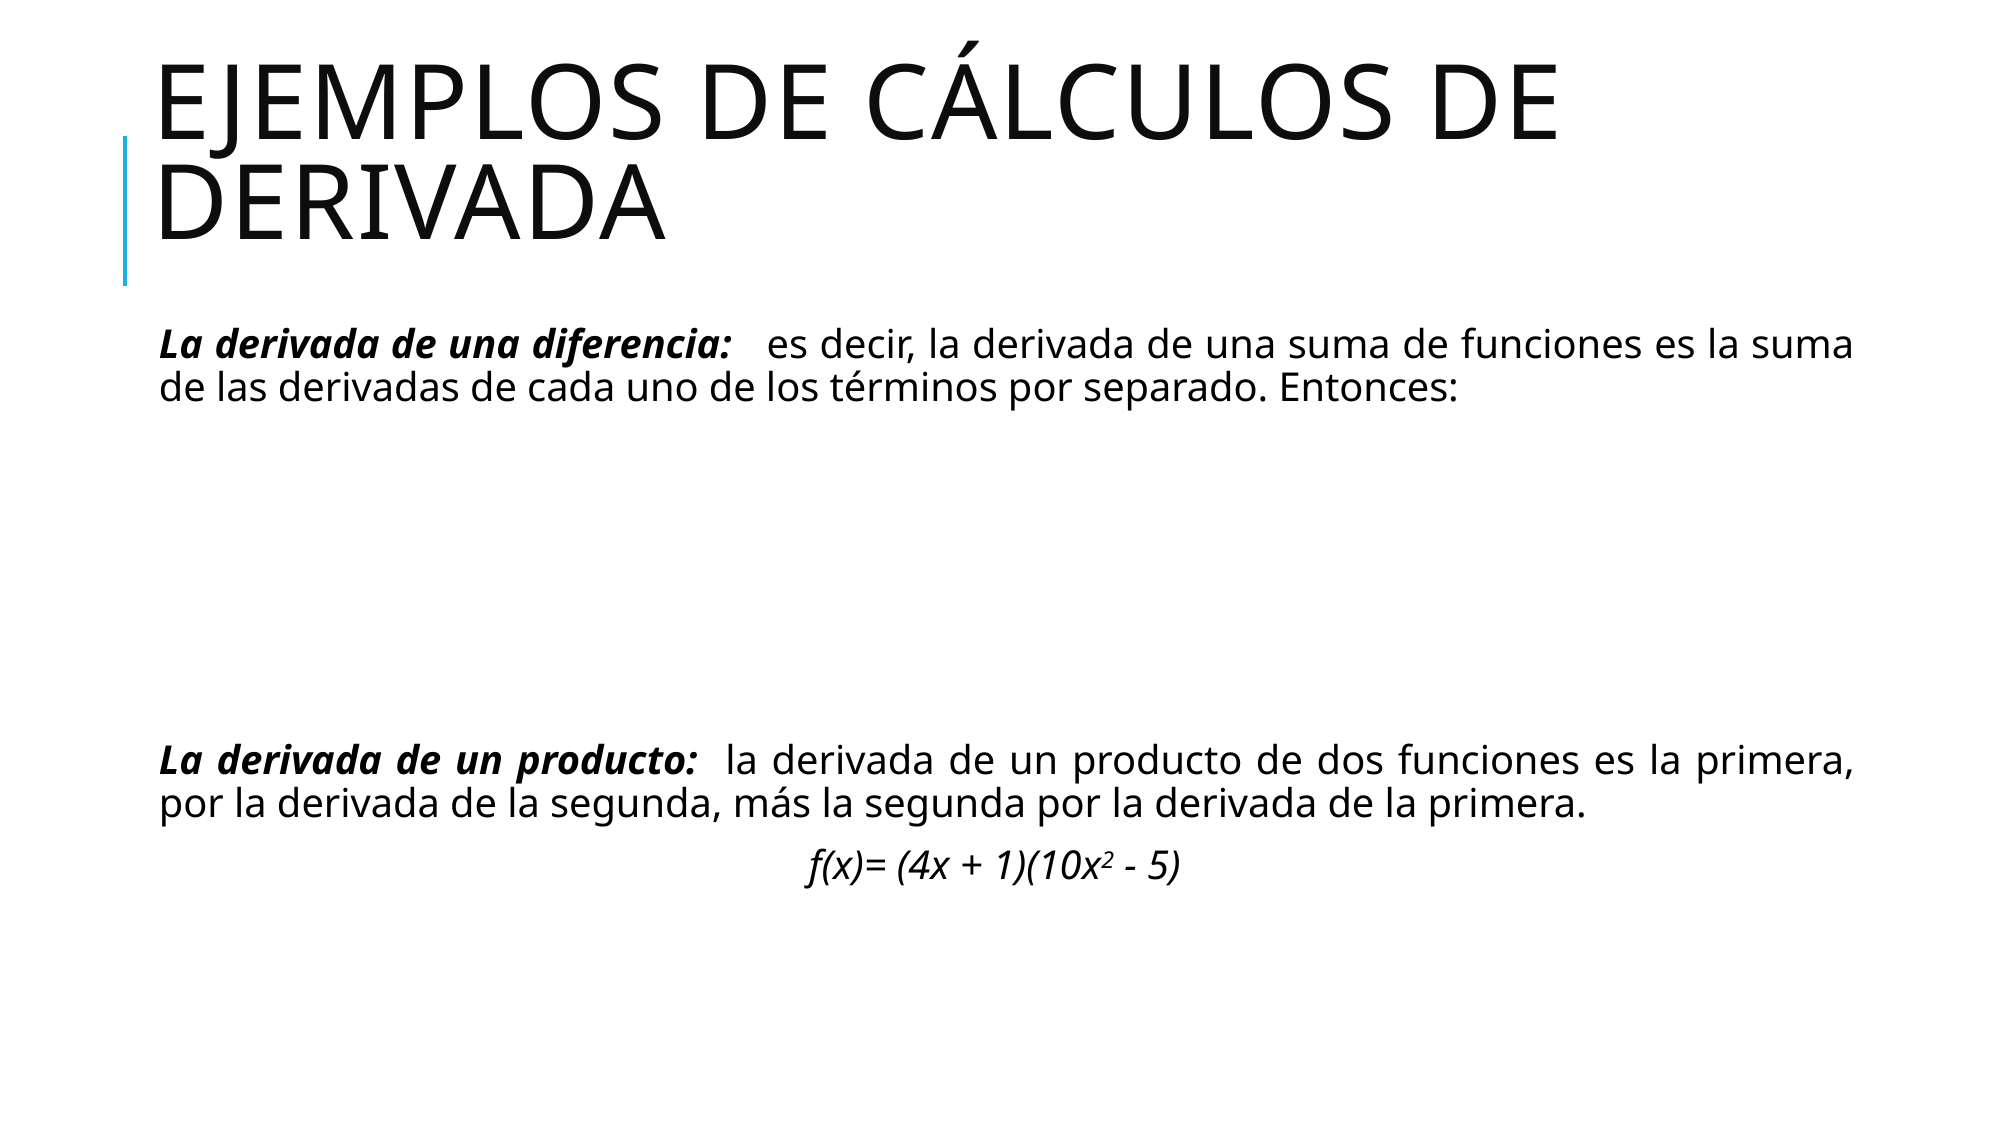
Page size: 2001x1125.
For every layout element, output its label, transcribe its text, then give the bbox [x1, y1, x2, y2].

title Ejemplos de cálculos de derivada [137, 96, 1863, 223]
